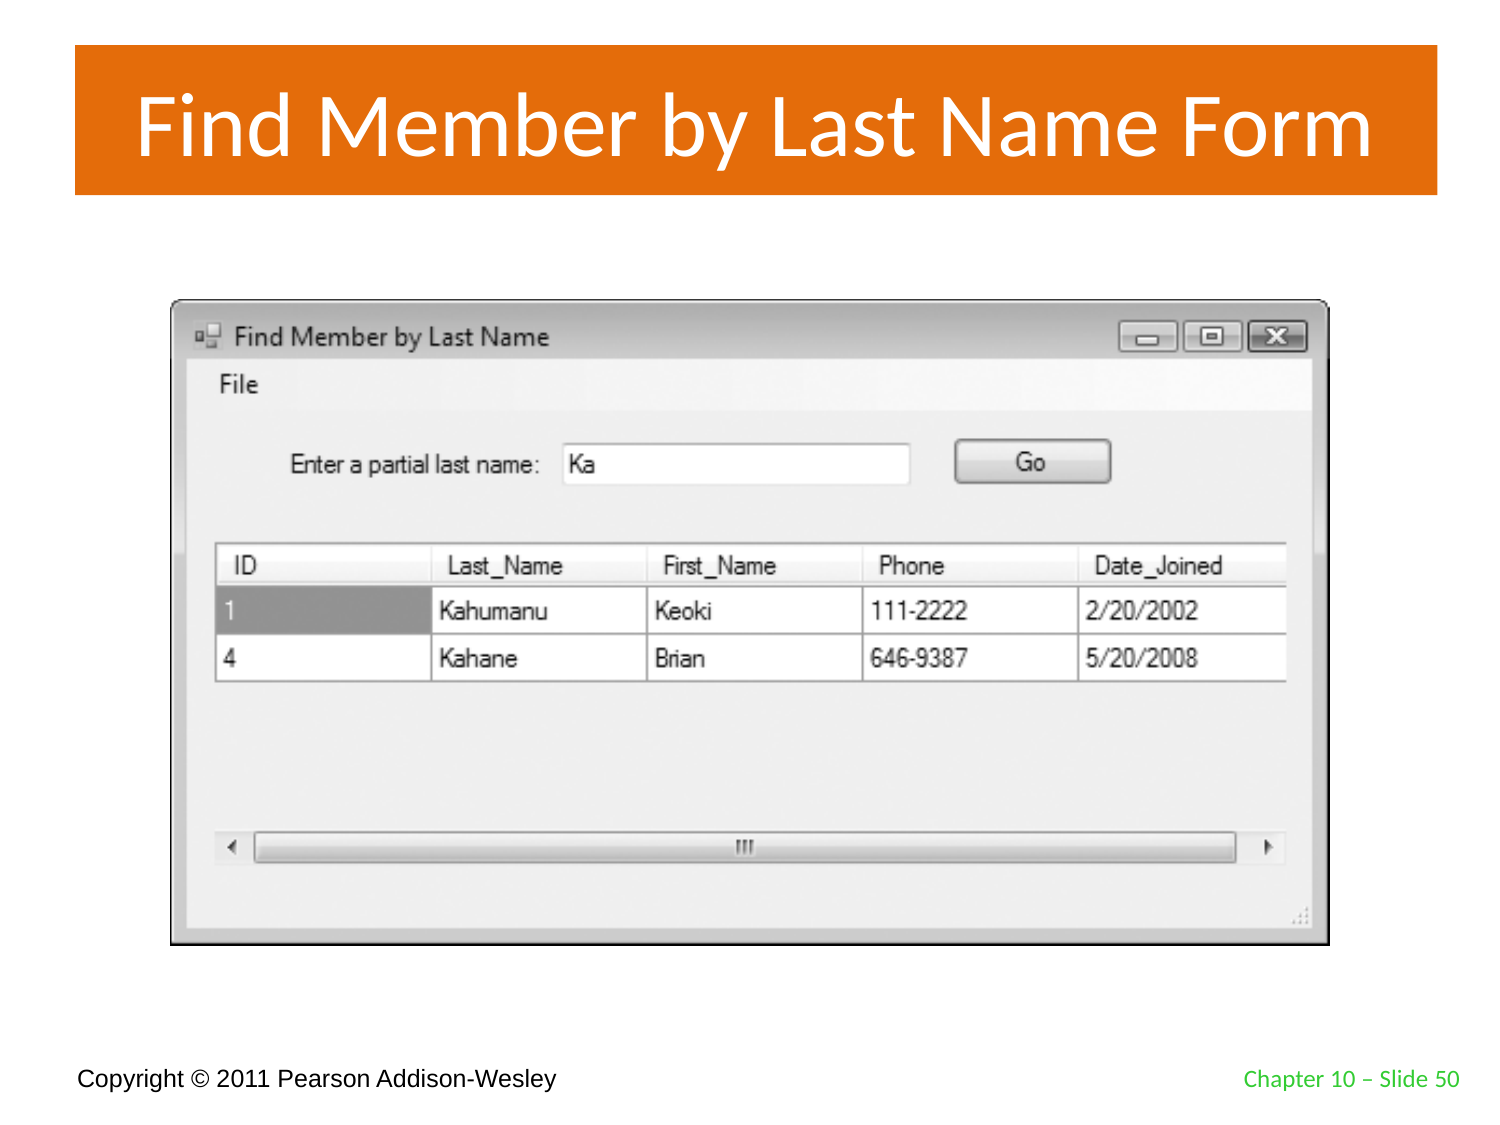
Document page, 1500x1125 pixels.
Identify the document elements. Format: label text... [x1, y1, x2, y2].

picture [170, 299, 1330, 947]
title Find Member by Last Name Form [75, 45, 1438, 196]
slide_number Chapter 10 – Slide 50 [1162, 1024, 1476, 1101]
